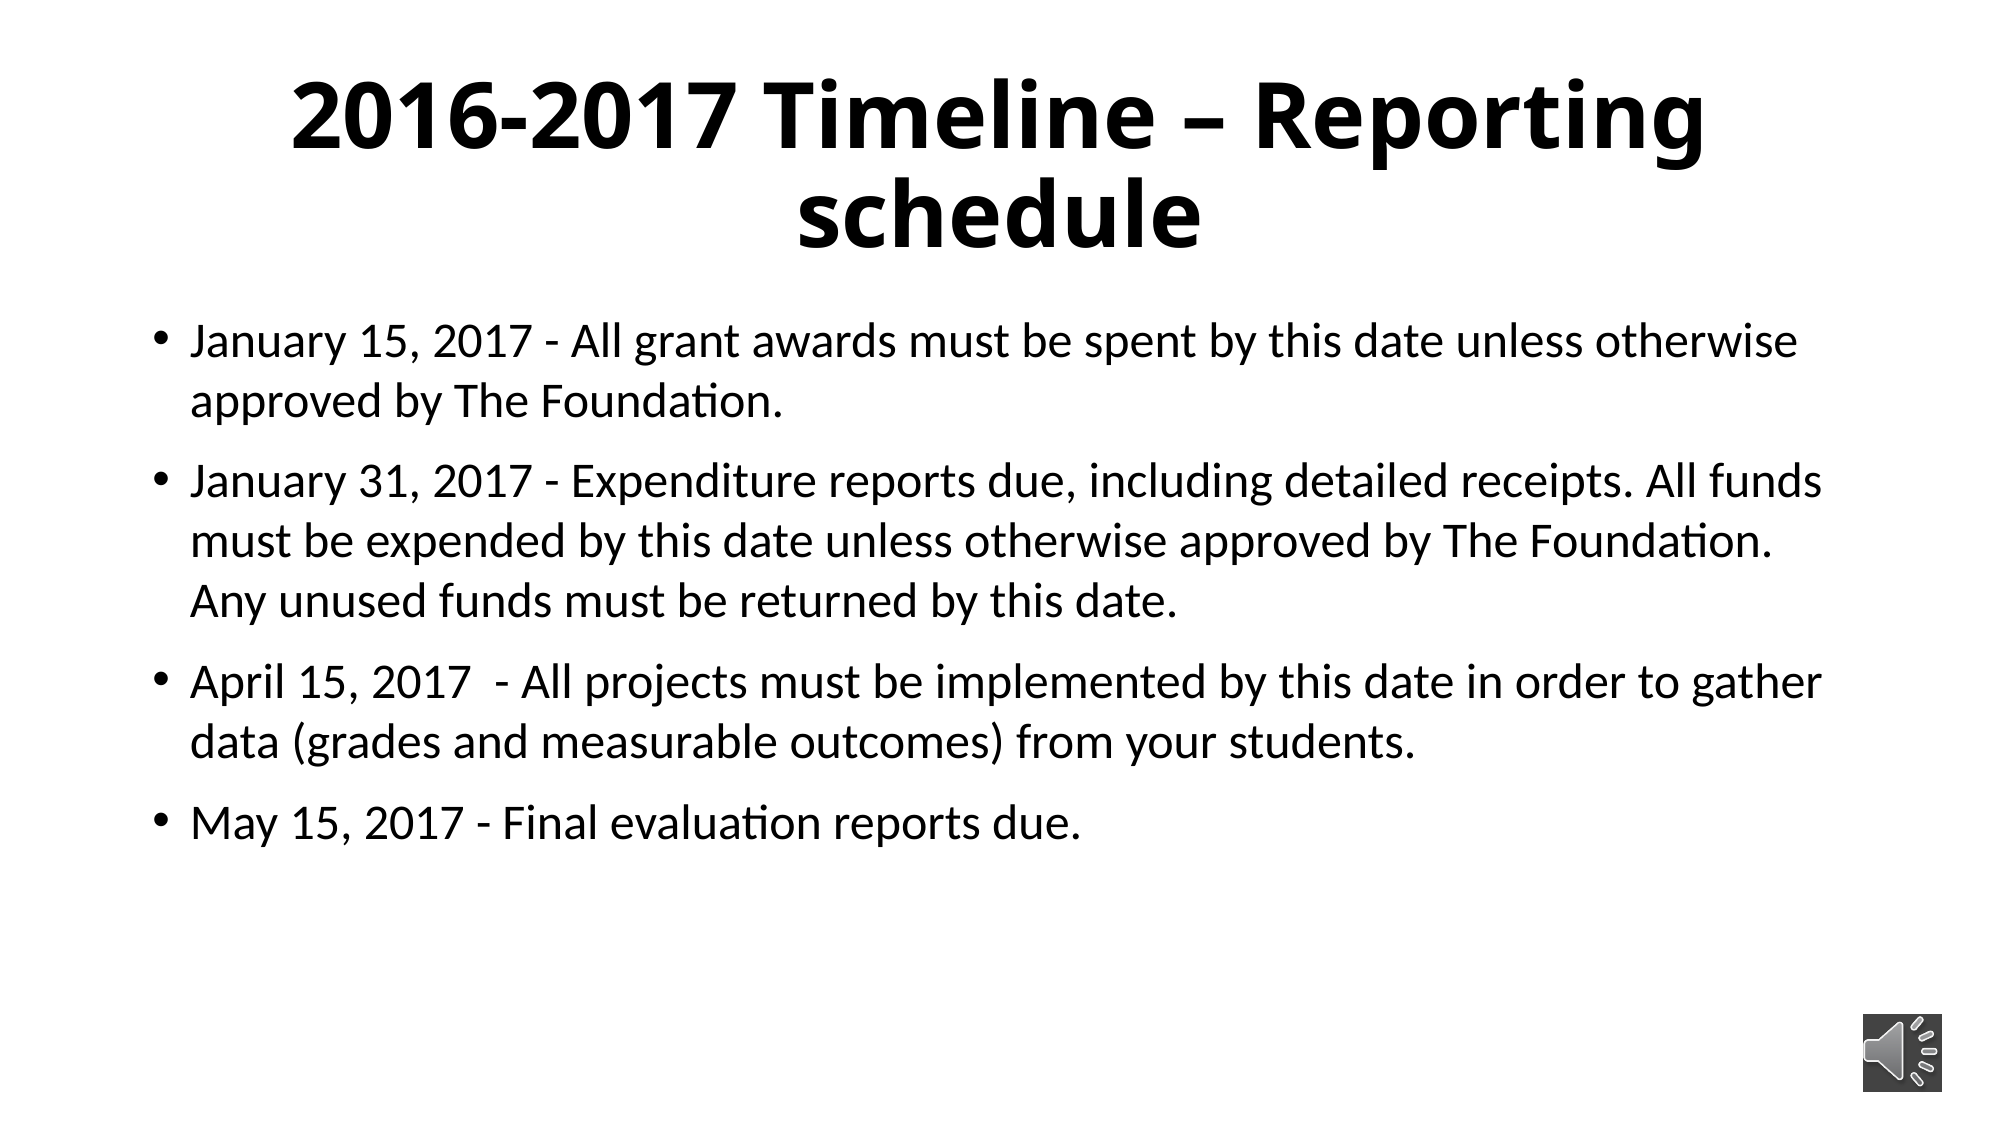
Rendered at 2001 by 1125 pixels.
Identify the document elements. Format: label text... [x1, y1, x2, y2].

picture [1862, 1013, 1943, 1094]
list January 15, 2017 - All grant awards must be spent by this date unless otherwise approved by The Foundation. January 31, 2017 - Expenditure reports due, including detailed receipts. All funds must be expended by this date unless otherwise approved by The Foundation. Any unused funds must be returned by this date. April 15, 2017 - All projects must be implemented by this date in order to gather data (grades and measurable outcomes) from your students. May 15, 2017 - Final evaluation reports due. [137, 299, 1863, 1014]
title 2016-2017 Timeline – Reporting schedule [137, 59, 1863, 278]
